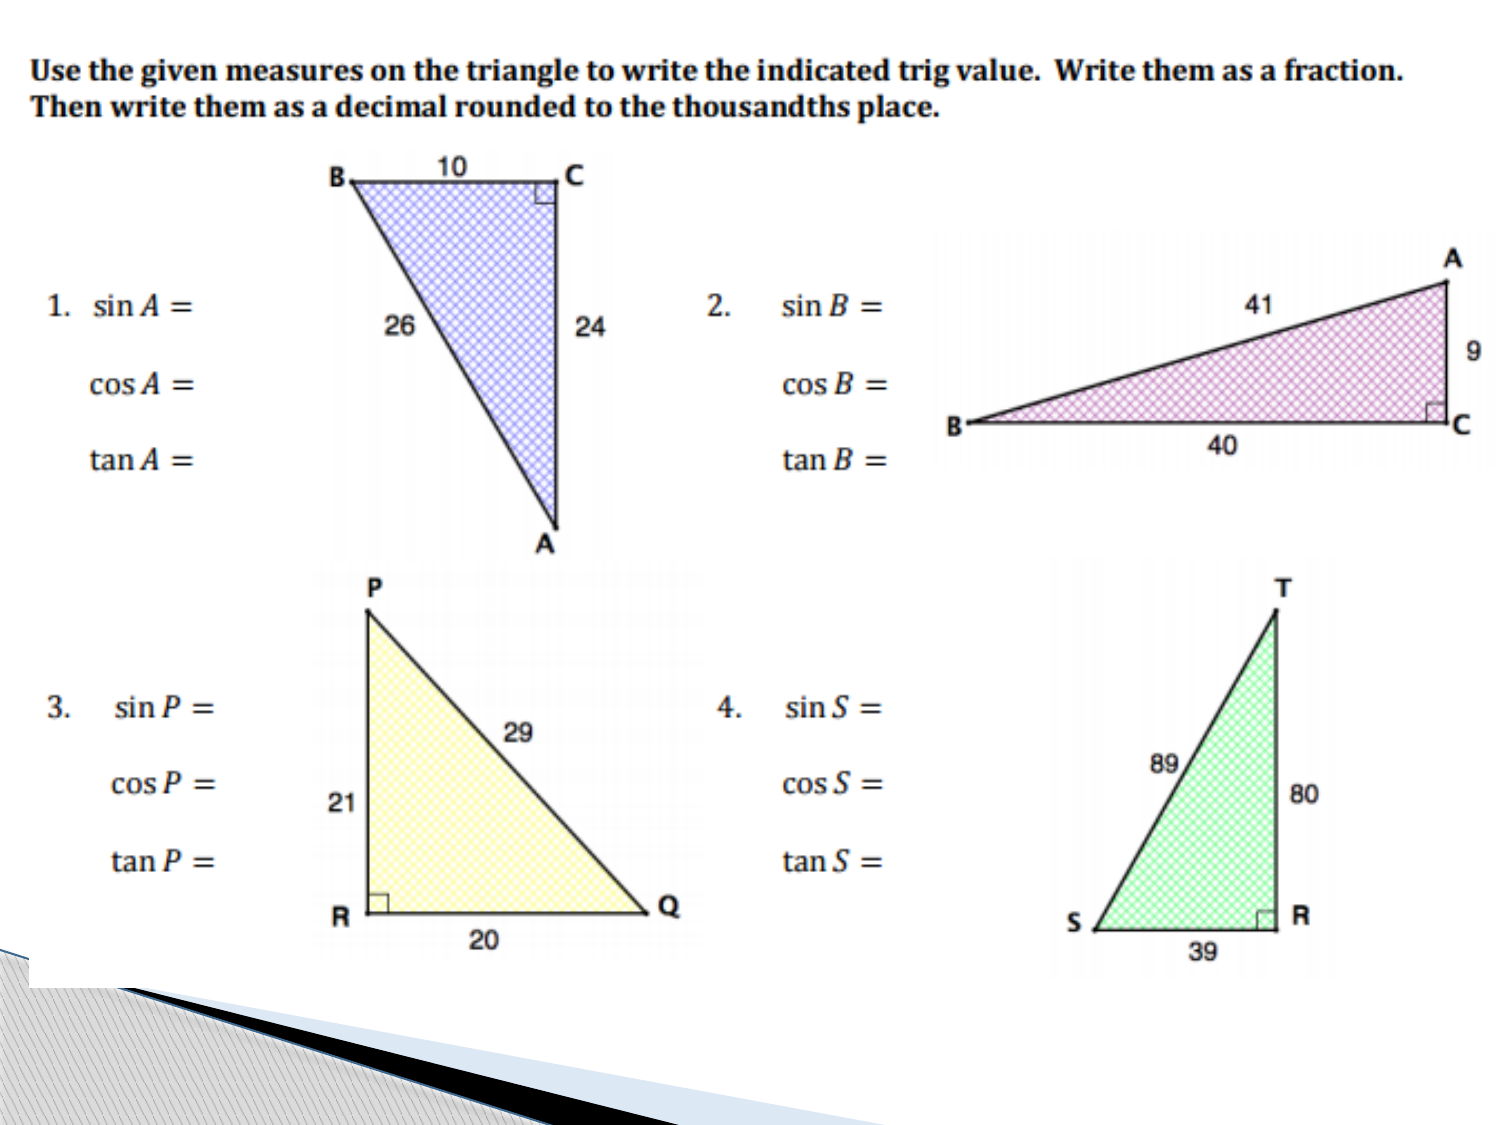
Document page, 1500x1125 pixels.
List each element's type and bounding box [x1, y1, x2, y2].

picture [24, 49, 1496, 988]
